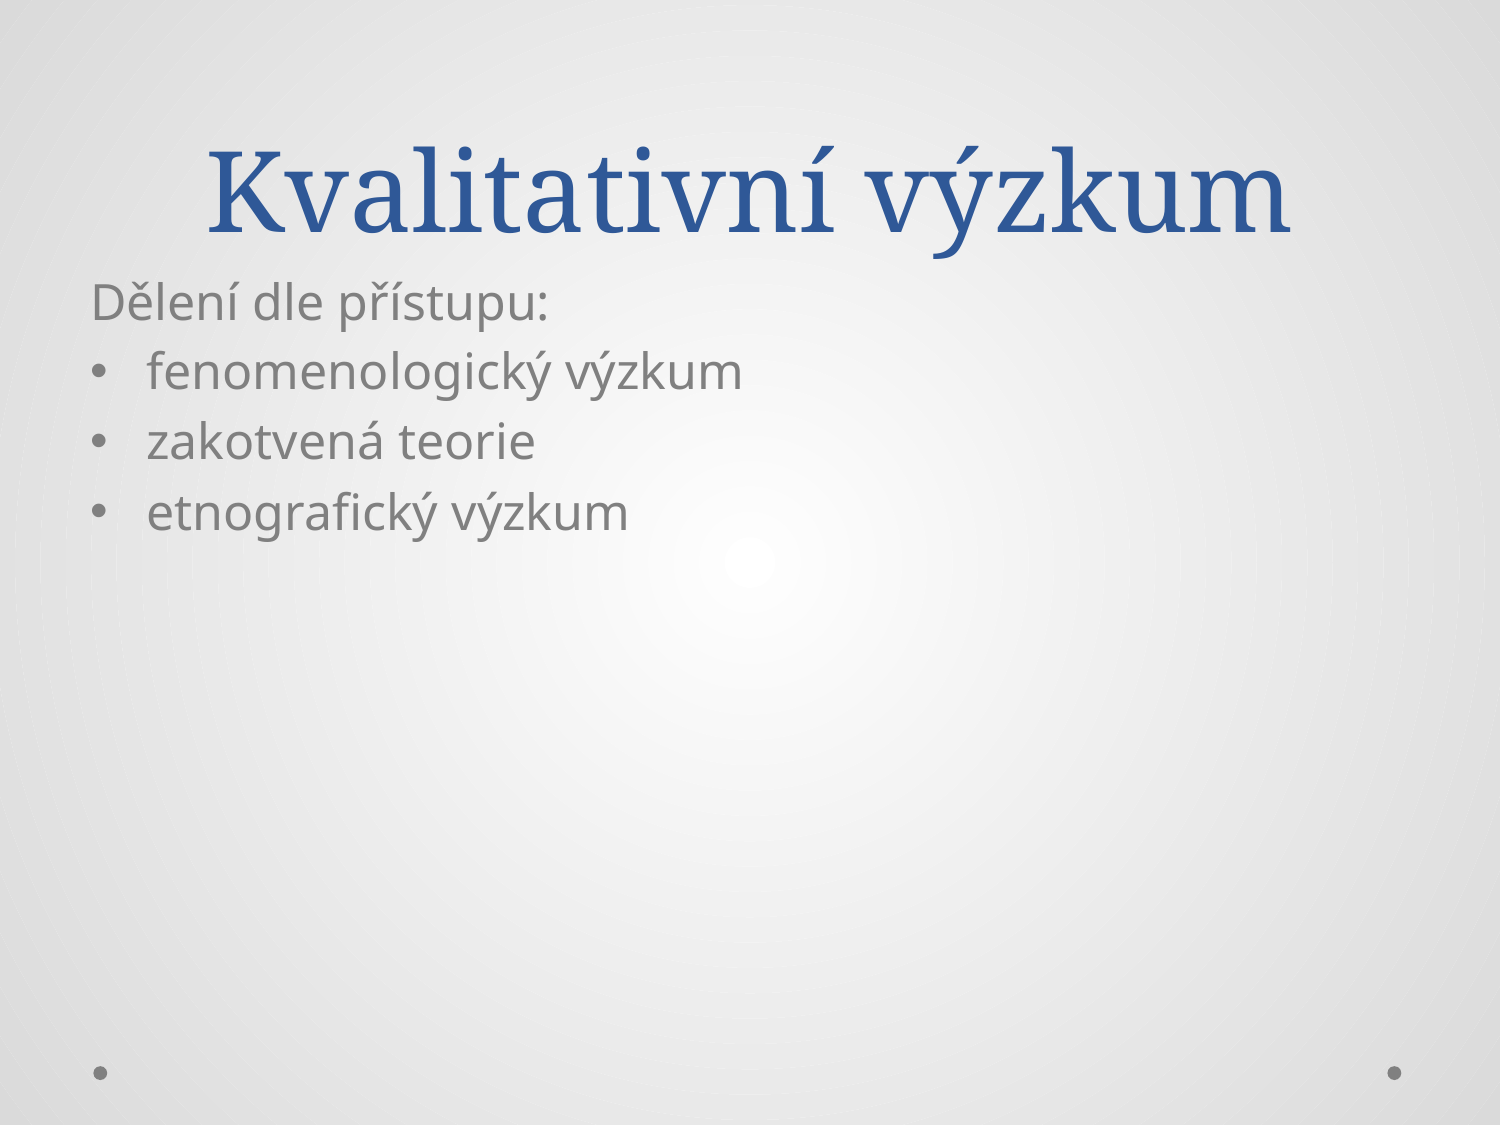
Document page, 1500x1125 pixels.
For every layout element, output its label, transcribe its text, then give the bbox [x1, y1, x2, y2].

list Dělení dle přístupu: fenomenologický výzkum zakotvená teorie etnografický výzkum [75, 262, 1425, 1005]
title Kvalitativní výzkum [75, 0, 1425, 262]
